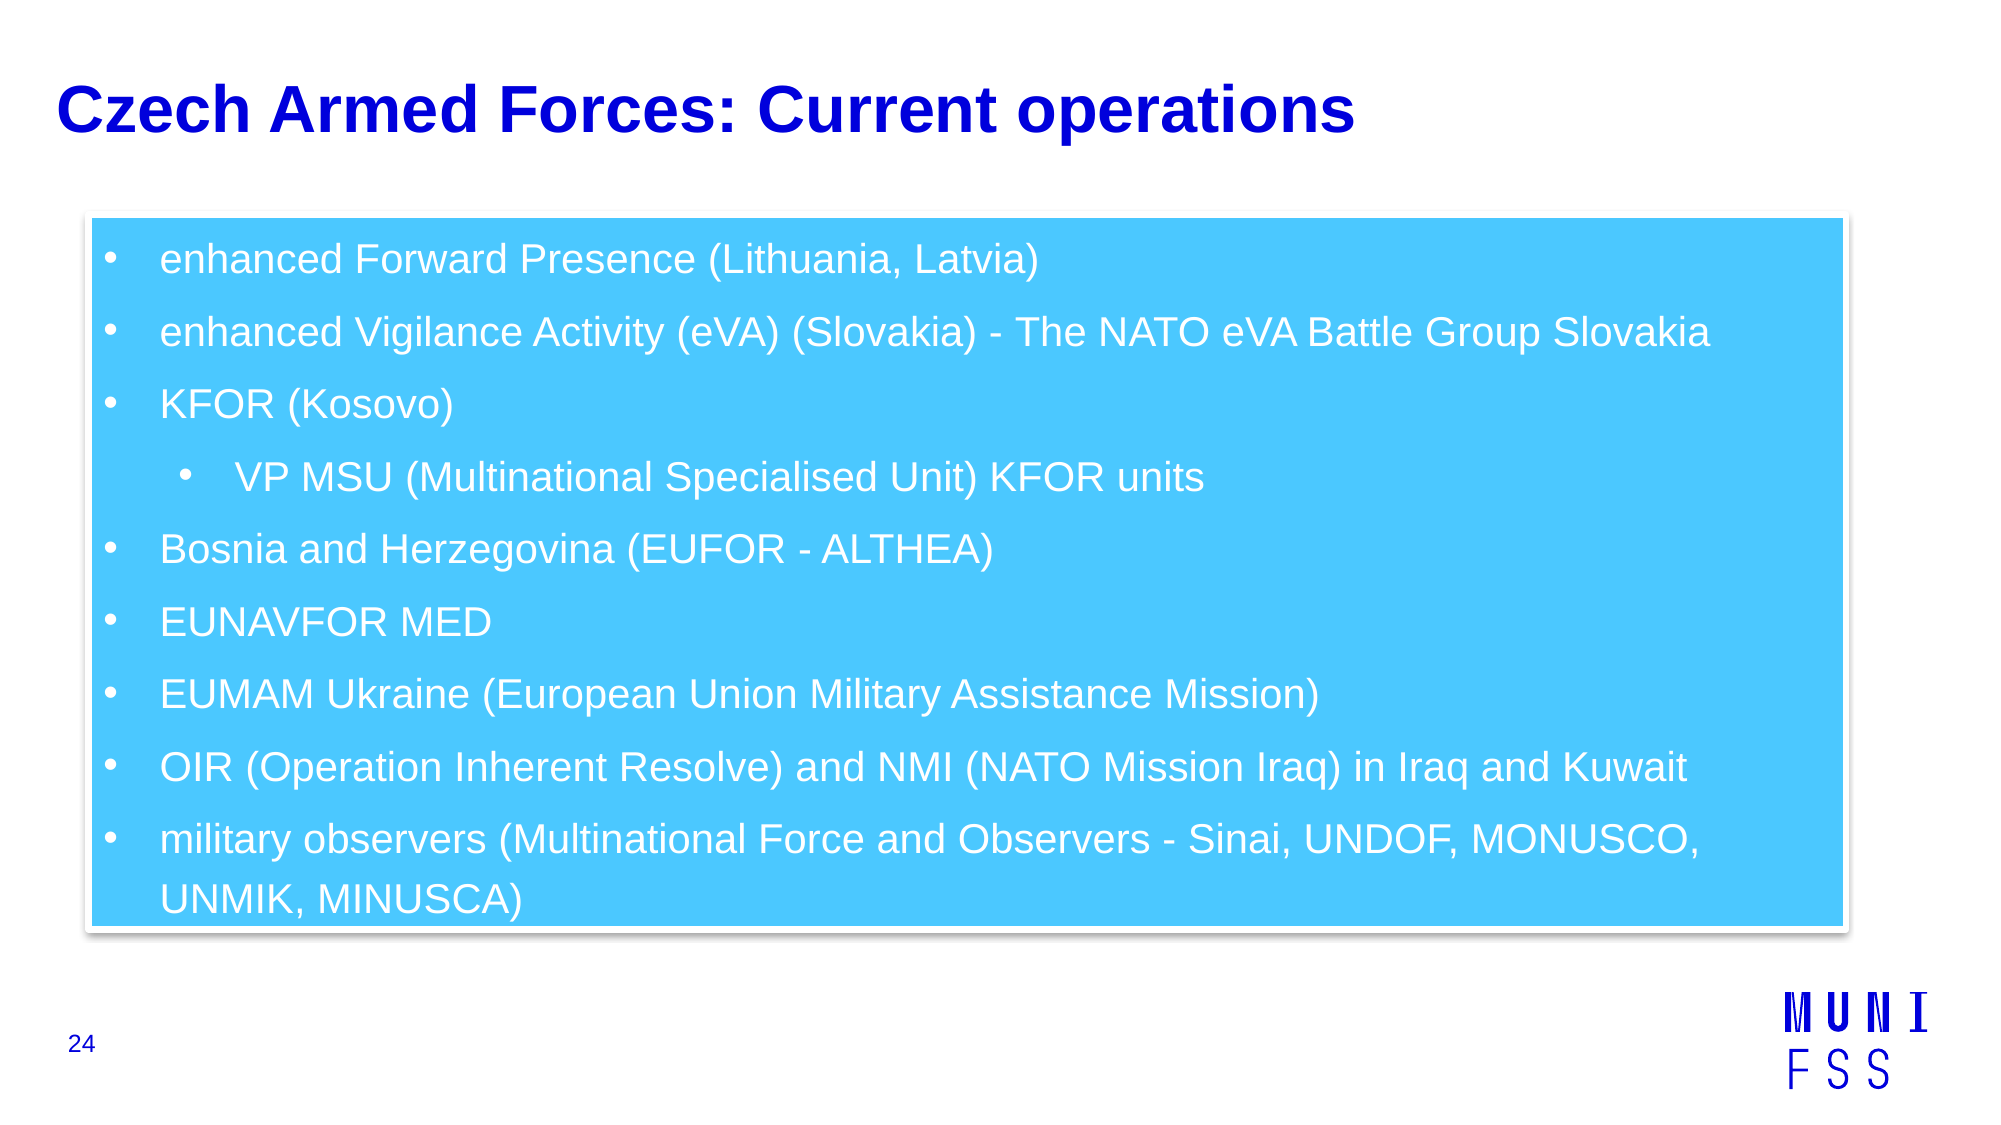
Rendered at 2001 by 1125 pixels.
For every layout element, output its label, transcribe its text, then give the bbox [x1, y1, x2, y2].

slide_number 24 [67, 1021, 110, 1063]
text_box enhanced Forward Presence (Lithuania, Latvia) enhanced Vigilance Activity (eVA) (Slovakia) - The NATO eVA Battle Group Slovakia KFOR (Kosovo) VP MSU (Multinational Specialised Unit) KFOR units Bosnia and Herzegovina (EUFOR - ALTHEA) EUNAVFOR MED EUMAM Ukraine (European Union Military Assistance Mission) OIR (Operation Inherent Resolve) and NMI (NATO Mission Iraq) in Iraq and Kuwait military observers (Multinational Force and Observers - Sinai, UNDOF, MONUSCO, UNMIK, MINUSCA) [85, 211, 1849, 933]
title Czech Armed Forces: Current operations [56, 62, 1908, 137]
